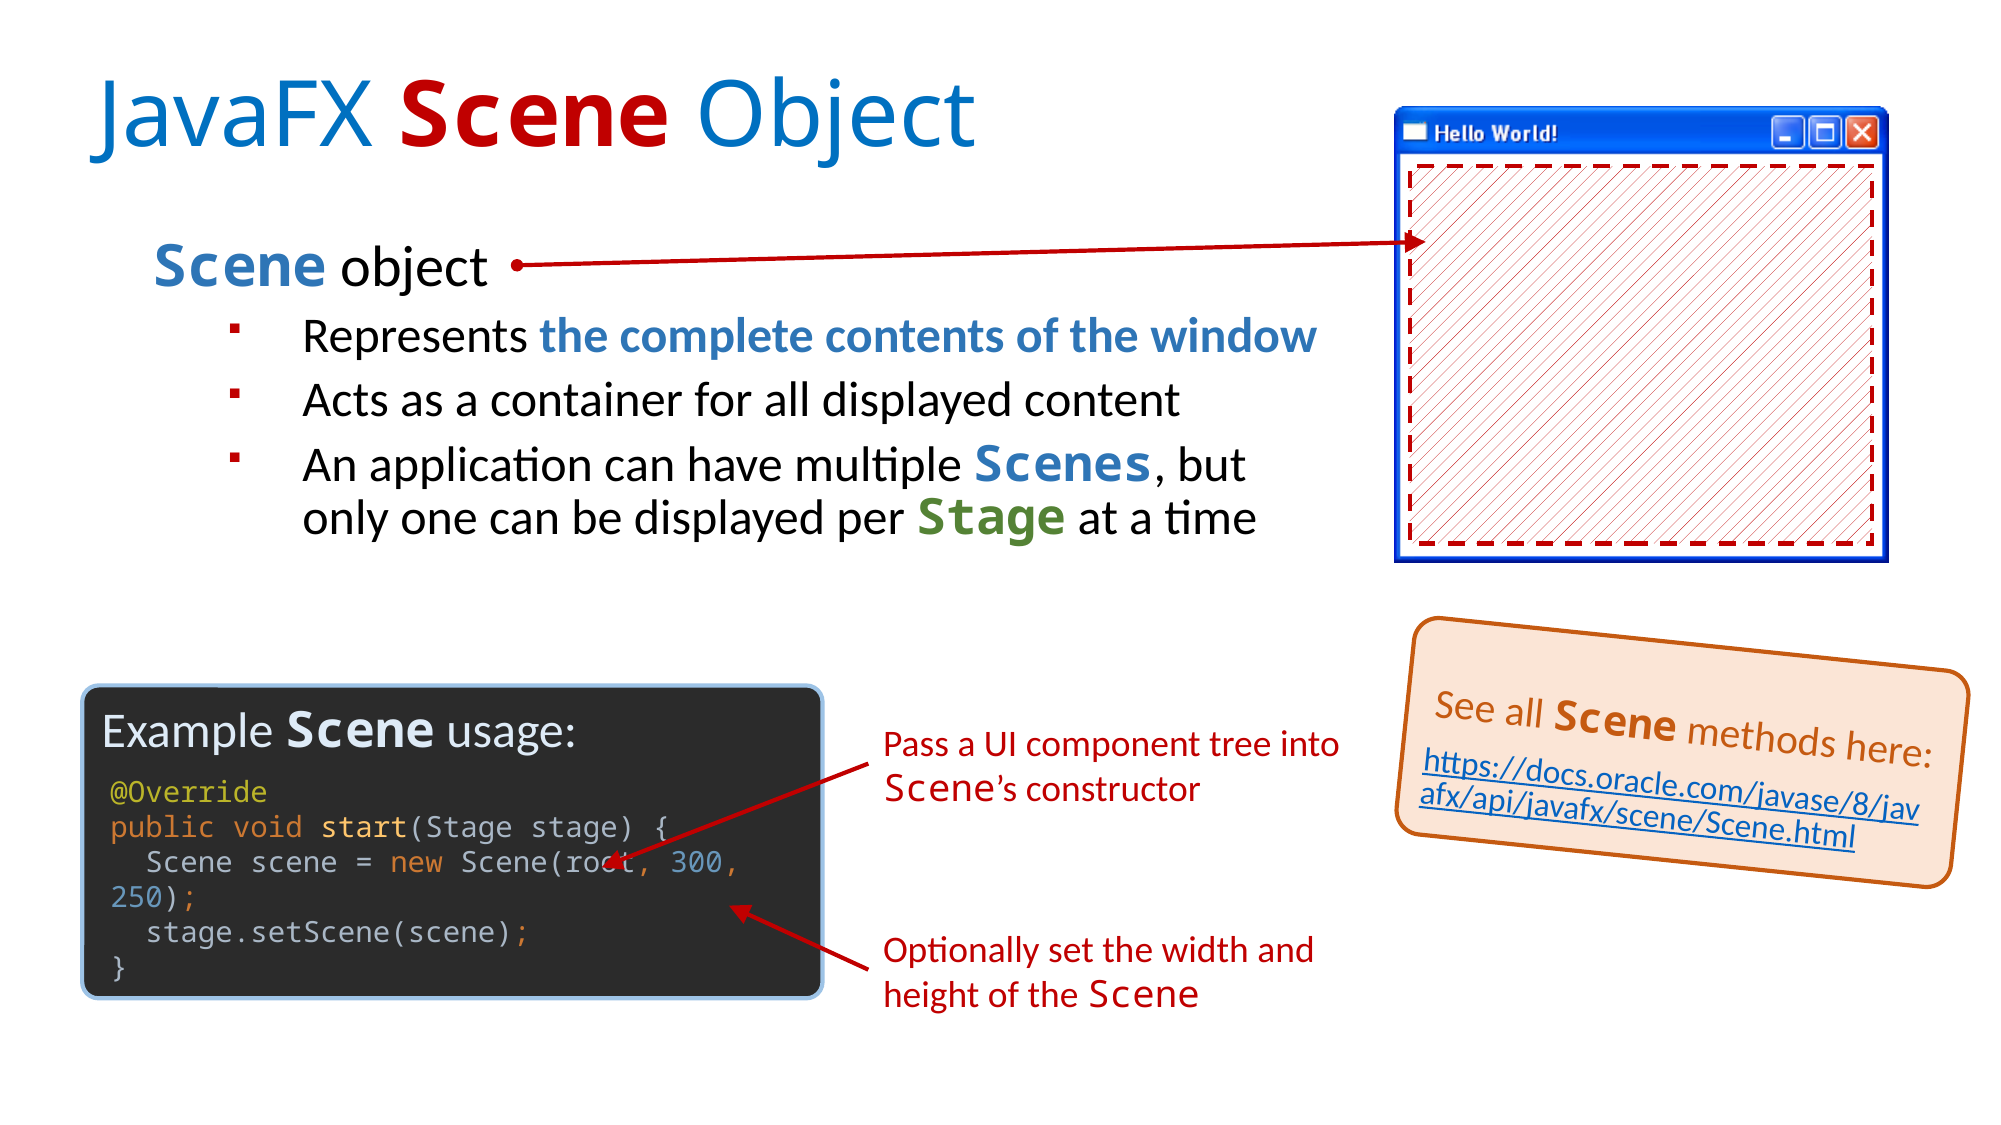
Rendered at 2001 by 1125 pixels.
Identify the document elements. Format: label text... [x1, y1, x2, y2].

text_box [601, 764, 869, 868]
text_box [82, 685, 823, 999]
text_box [729, 905, 869, 971]
text_box See all Scene methods here: https://docs.oracle.com/javase/8/javafx/api/javafx/scene/Scene.html [1395, 616, 1970, 889]
text_box Optionally set the width and height of the Scene [868, 917, 1357, 1023]
list Scene object Represents the complete contents of the window Acts as a container for all displayed content An application can have multiple Scenes, but only one can be displayed per Stage at a time [137, 228, 1352, 608]
title JavaFX Scene Object [82, 59, 1249, 179]
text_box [516, 241, 1426, 266]
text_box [1394, 106, 1889, 563]
text_box Pass a UI component tree into Scene’s constructor [868, 711, 1368, 816]
